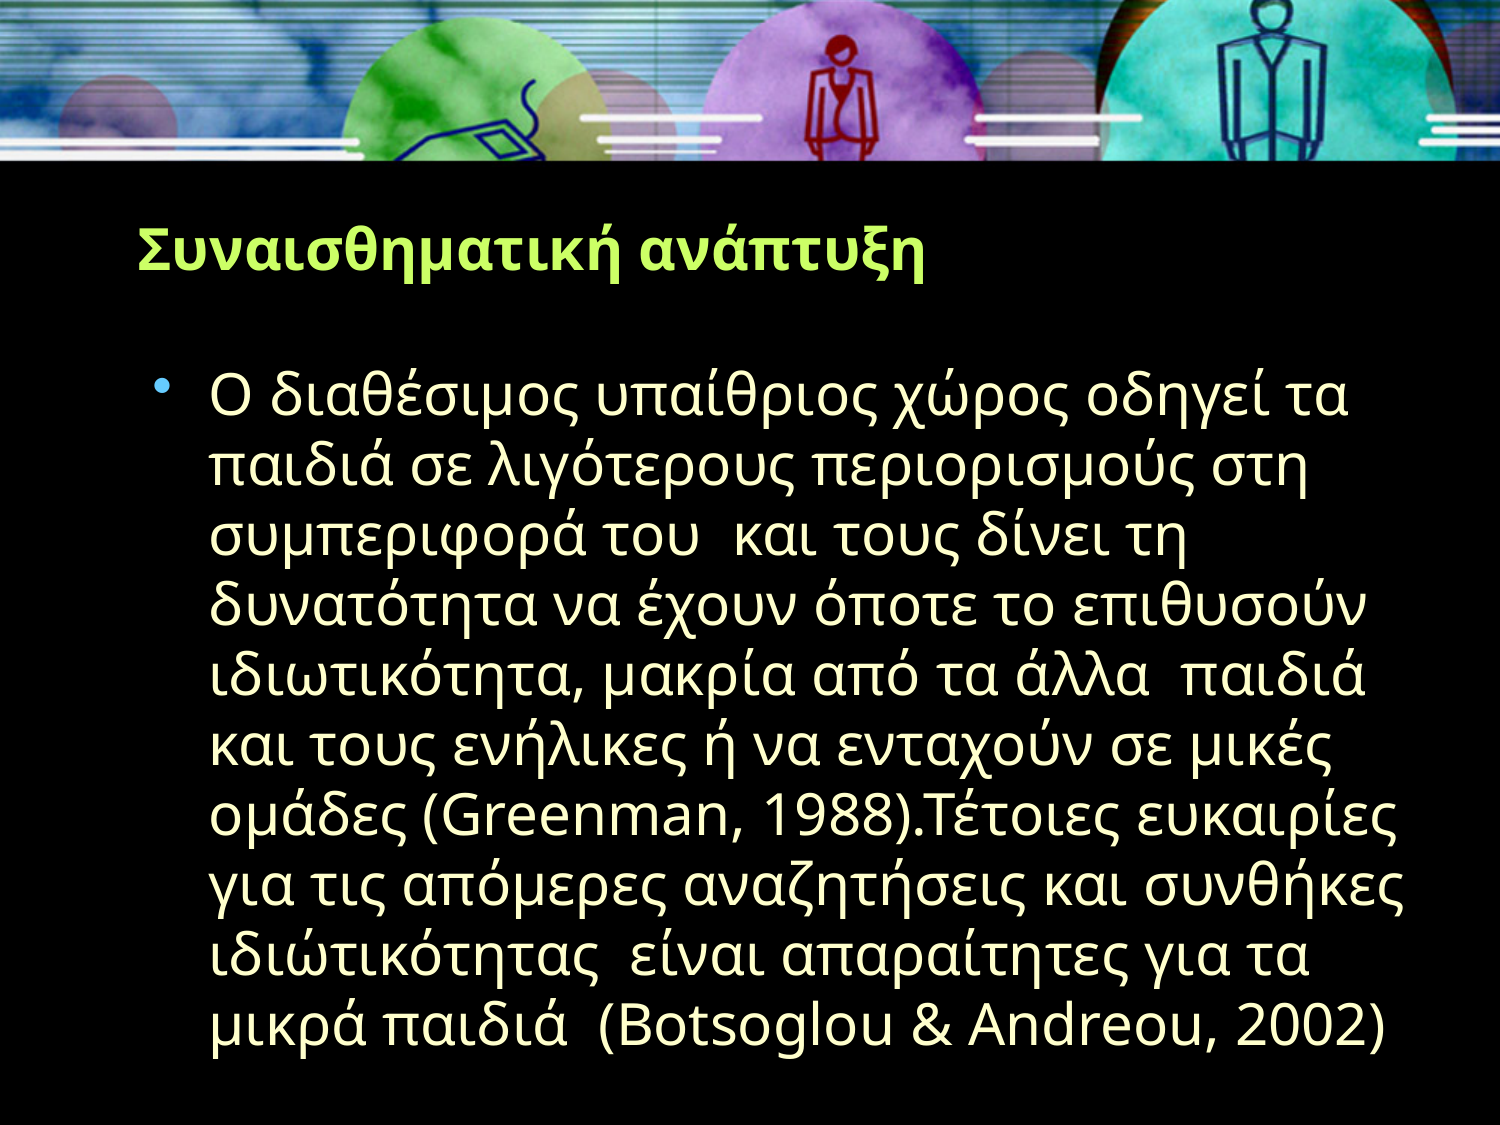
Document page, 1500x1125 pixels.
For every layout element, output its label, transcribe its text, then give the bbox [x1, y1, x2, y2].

title Συναισθηματική ανάπτυξη [137, 212, 1313, 284]
list Ο διαθέσιμος υπαίθριος χώρος οδηγεί τα παιδιά σε λιγότερους περιορισμούς στη συμπεριφορά του και τους δίνει τη δυνατότητα να έχουν όποτε το επιθυσούν ιδιωτικότητα, μακρία από τα άλλα παιδιά και τους ενήλικες ή να ενταχούν σε μικές ομάδες (Greenman, 1988).Τέτοιες ευκαιρίες για τις απόμερες αναζητήσεις και συνθήκες ιδιώτικότητας είναι απαραίτητες για τα μικρά παιδιά (Botsoglou & Andreou, 2002) [137, 350, 1447, 1094]
picture [0, 0, 1500, 1125]
